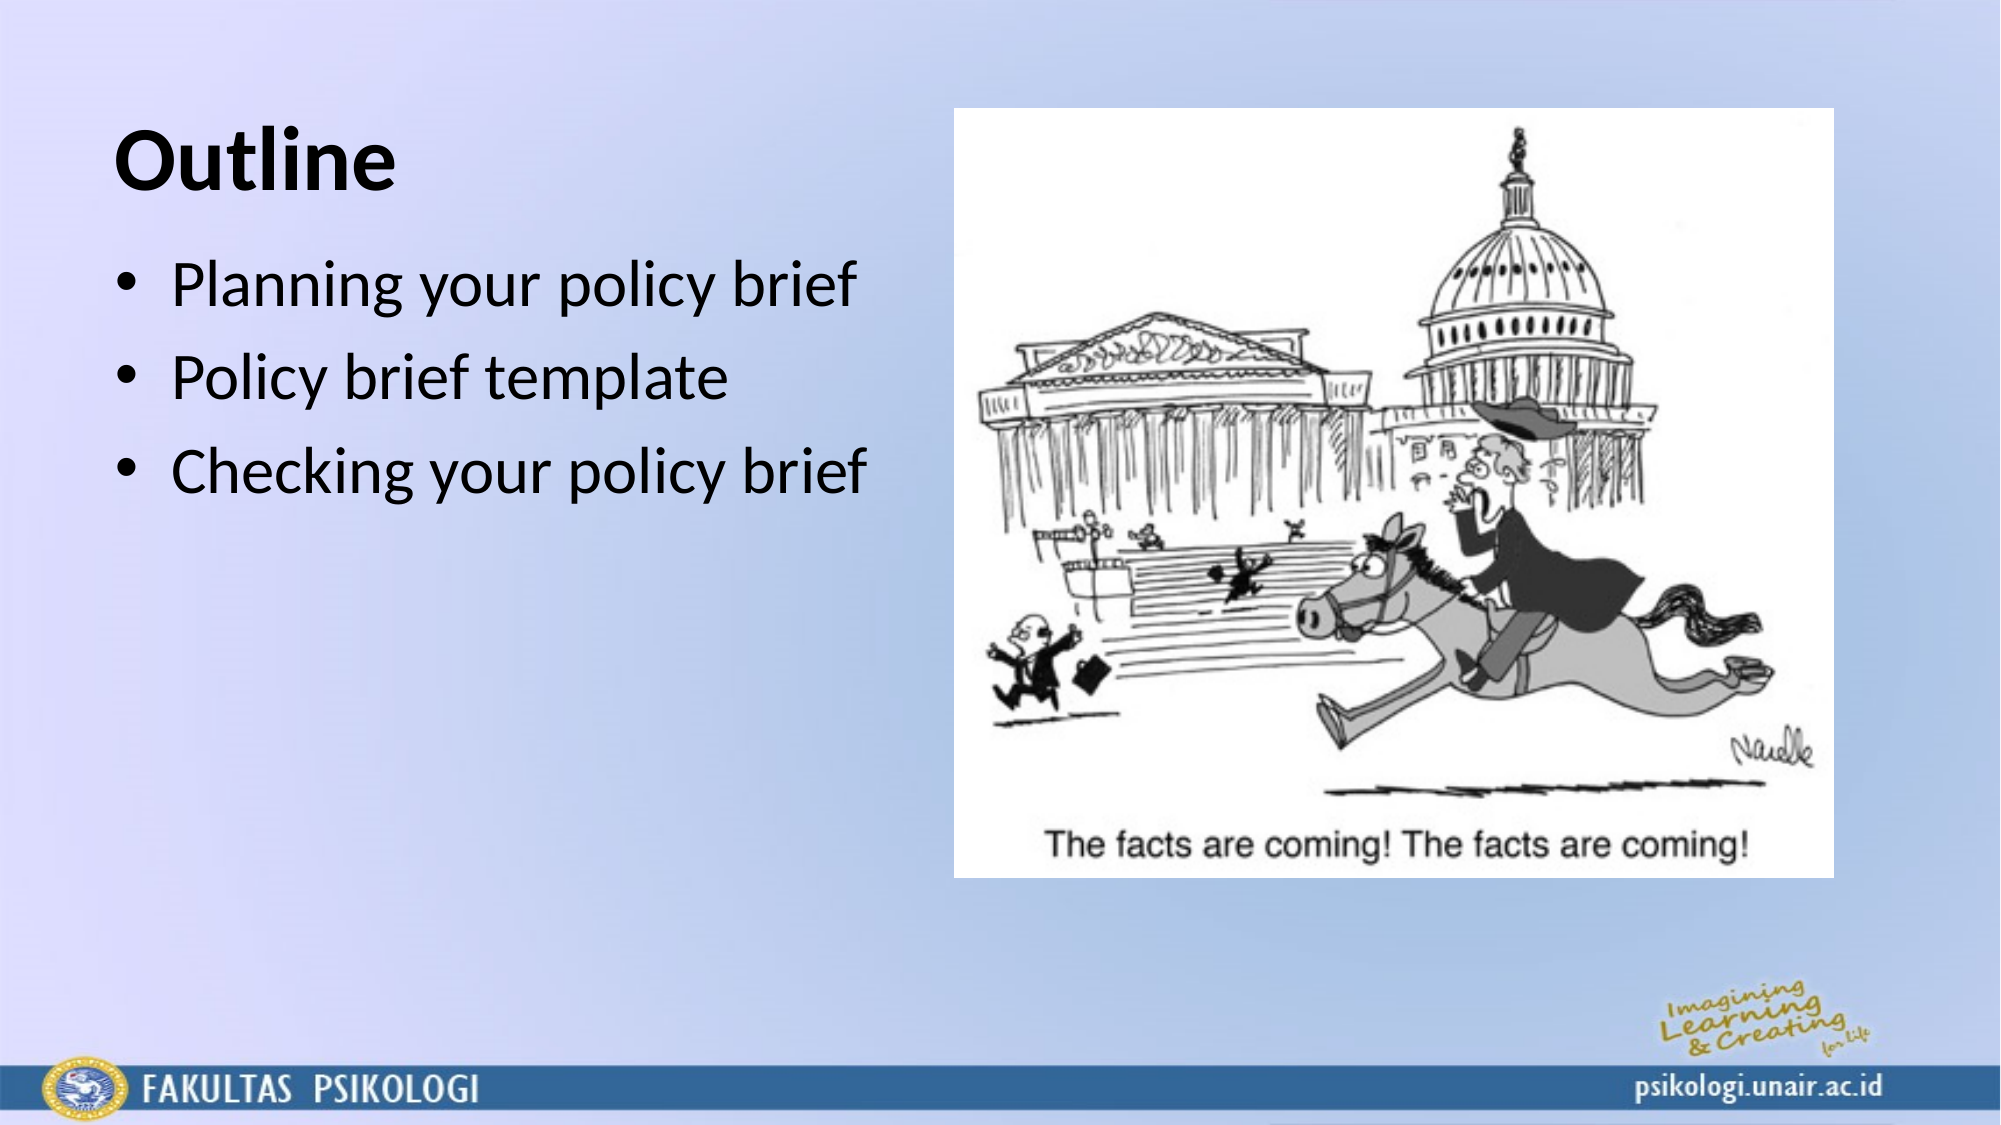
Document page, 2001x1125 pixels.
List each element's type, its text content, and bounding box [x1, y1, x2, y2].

title Outline [99, 75, 1900, 232]
picture [0, 0, 2001, 1125]
list Planning your policy brief Policy brief template Checking your policy brief [99, 232, 1900, 975]
